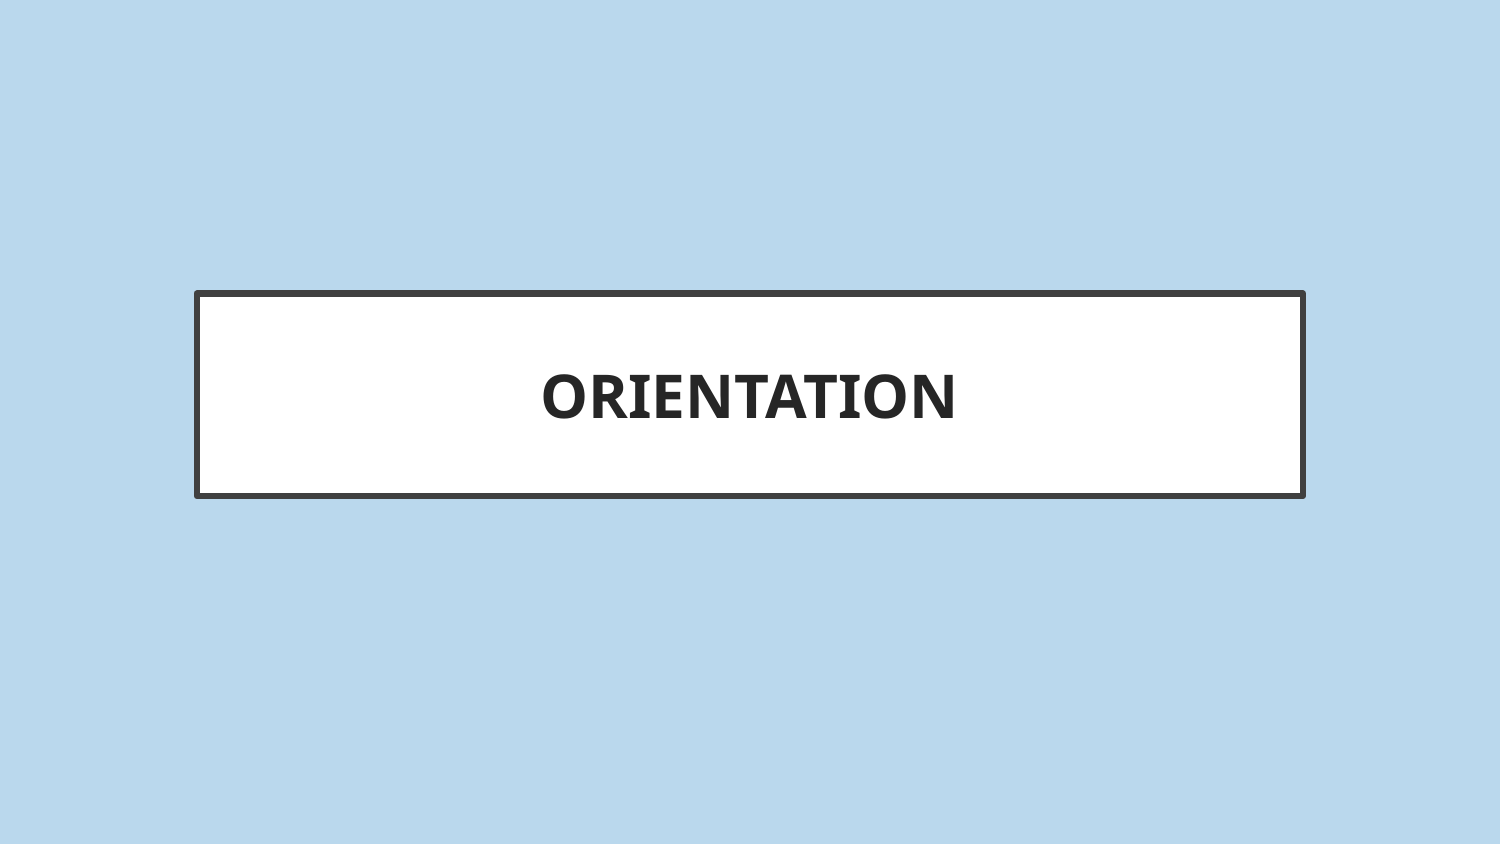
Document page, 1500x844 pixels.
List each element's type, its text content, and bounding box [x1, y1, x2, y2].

text_box ORIENTATION [196, 293, 1303, 496]
